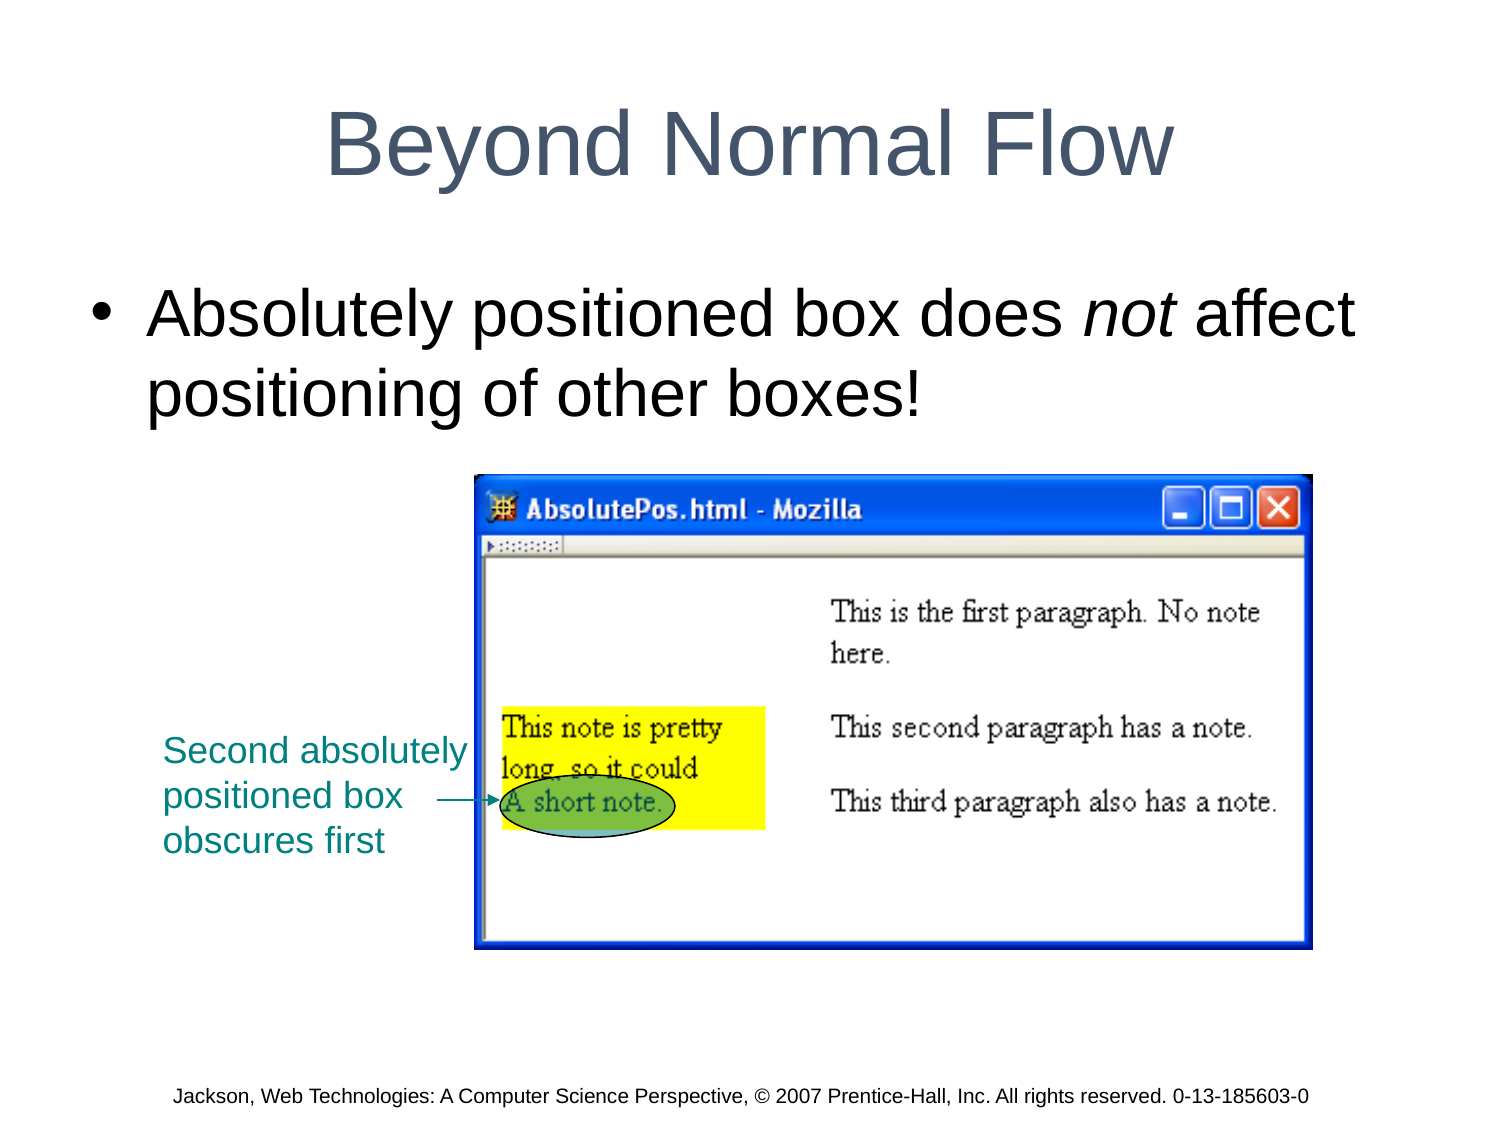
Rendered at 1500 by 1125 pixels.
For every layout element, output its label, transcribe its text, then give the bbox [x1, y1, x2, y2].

text_box Second absolutely positioned box obscures first [147, 718, 474, 869]
footer Jackson, Web Technologies: A Computer Science Perspective, © 2007 Prentice-Hall, Inc. All rights reserved. 0-13-185603-0 [75, 1074, 1413, 1103]
title Beyond Normal Flow [75, 45, 1425, 233]
list Absolutely positioned box does not affect positioning of other boxes! [75, 262, 1425, 1005]
picture [474, 474, 1313, 950]
